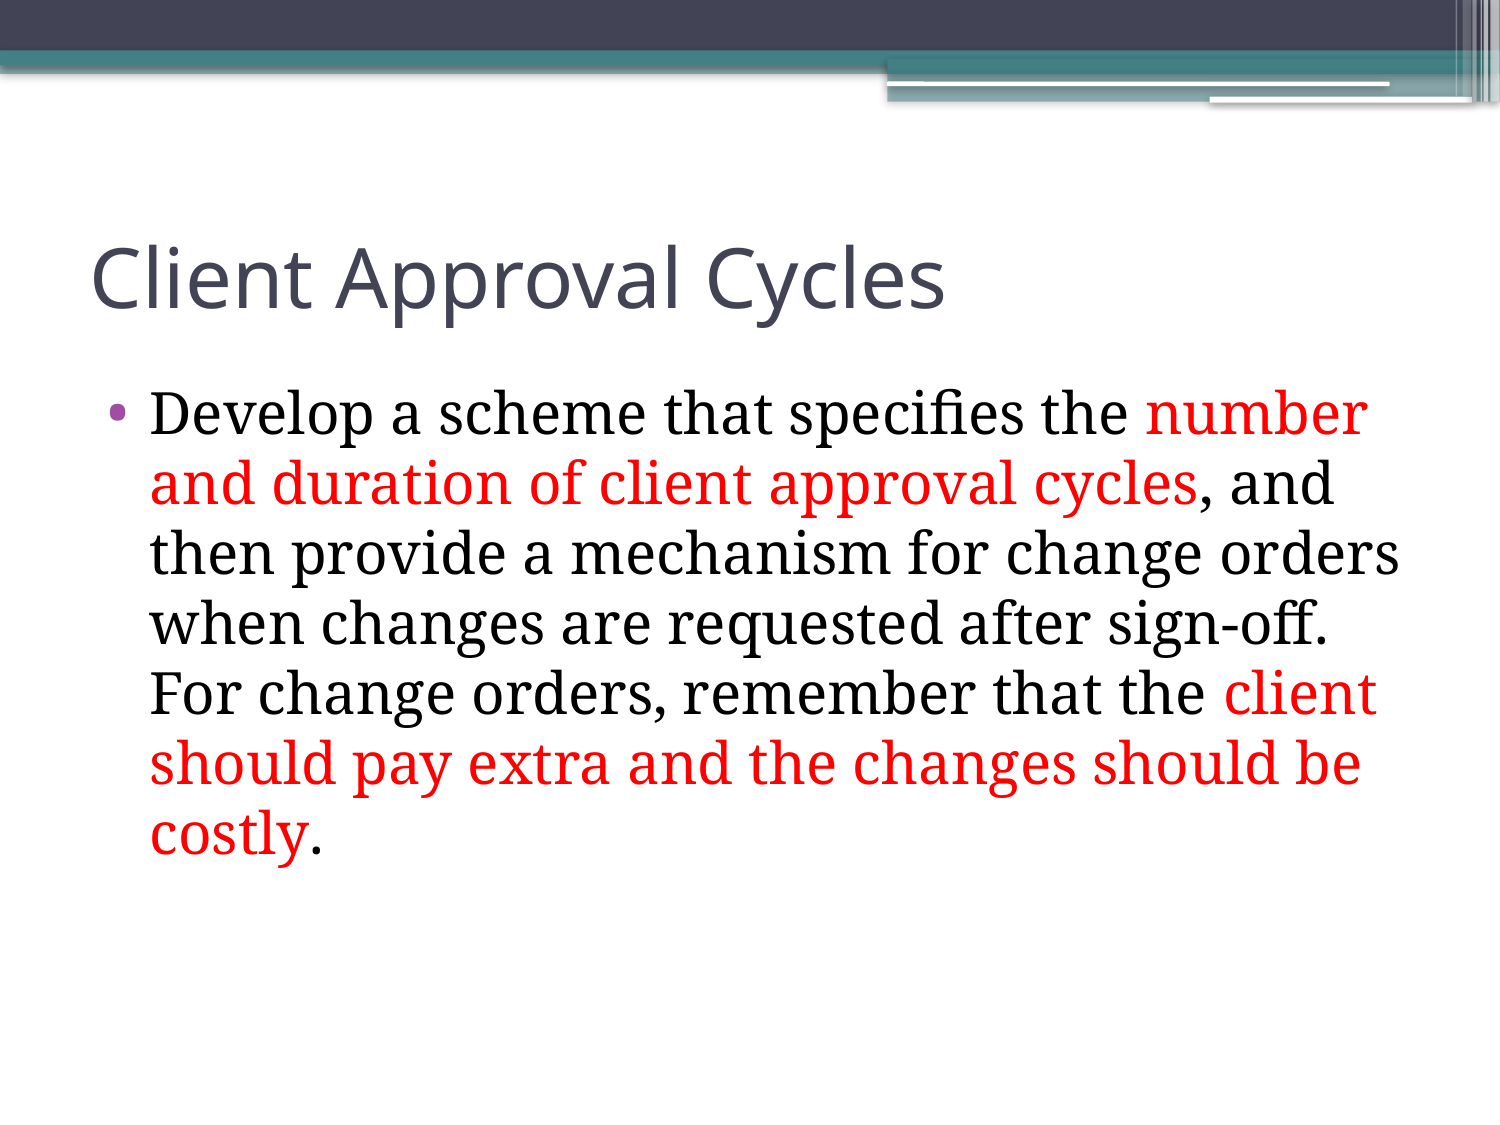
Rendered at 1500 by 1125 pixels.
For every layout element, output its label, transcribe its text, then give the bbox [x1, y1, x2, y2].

title Client Approval Cycles [75, 187, 1425, 363]
list Develop a scheme that specifies the number and duration of client approval cycles, and then provide a mechanism for change orders when changes are requested after sign-off. For change orders, remember that the client should pay extra and the changes should be costly. [75, 368, 1425, 1079]
